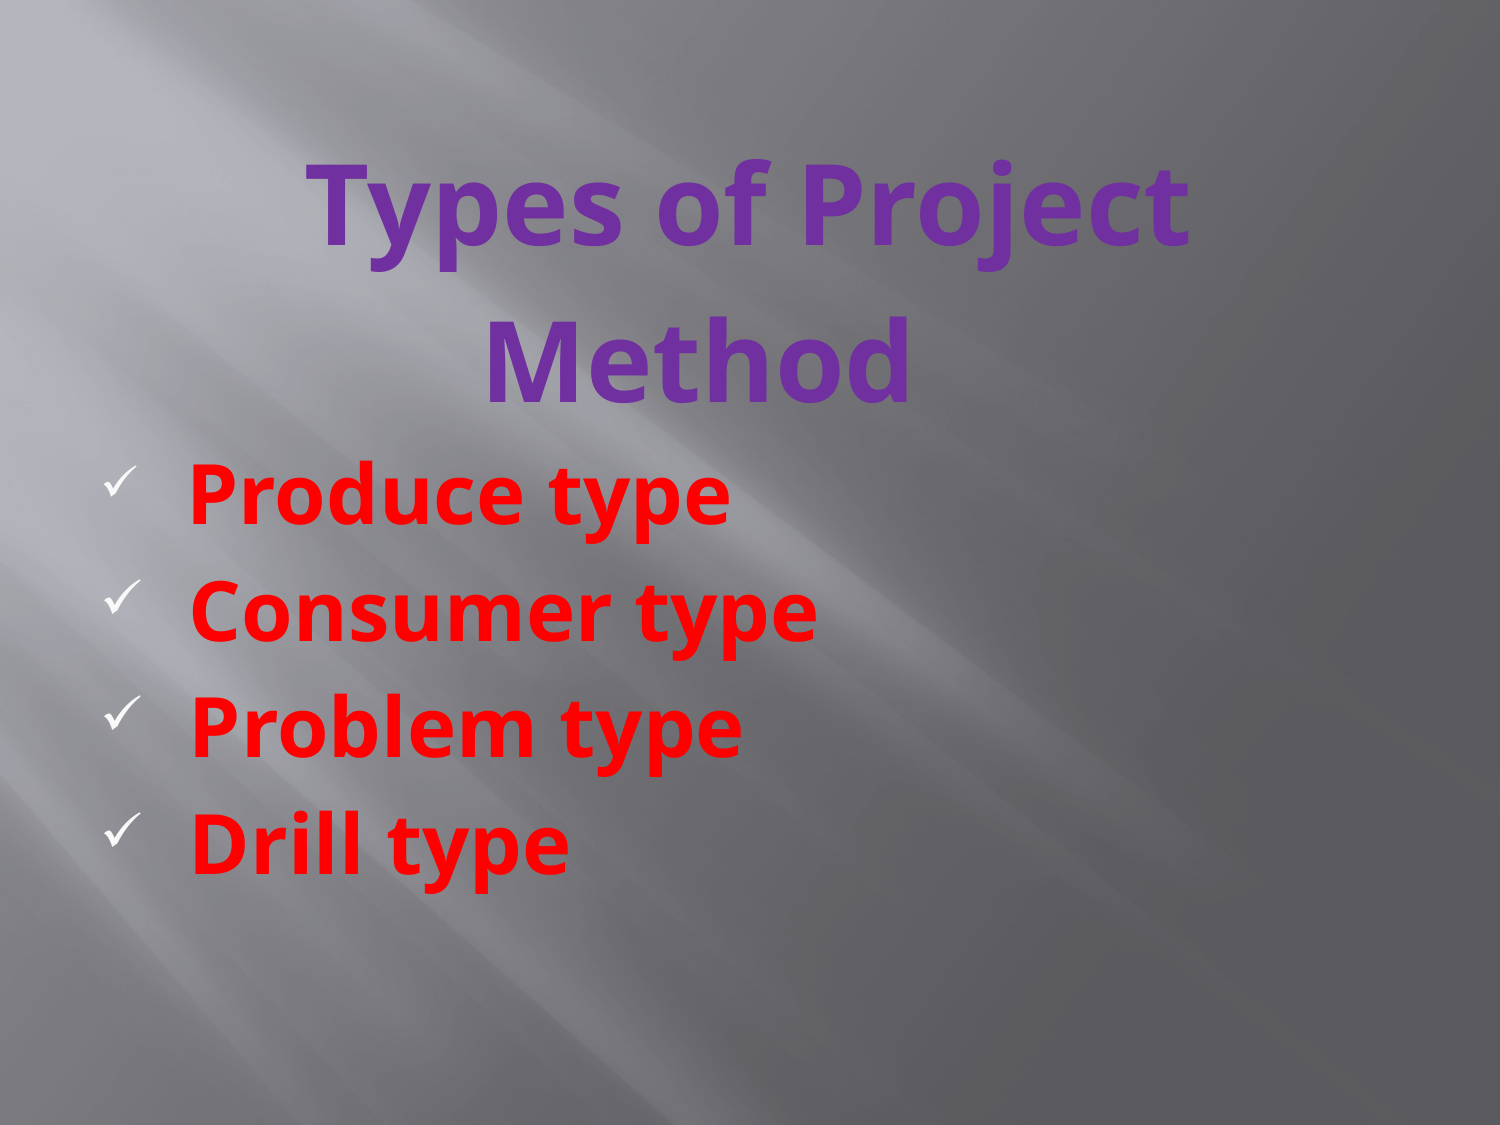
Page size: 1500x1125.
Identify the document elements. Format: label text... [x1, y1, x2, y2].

list Types of Project Method Produce type Consumer type Problem type Drill type [62, 125, 1400, 963]
